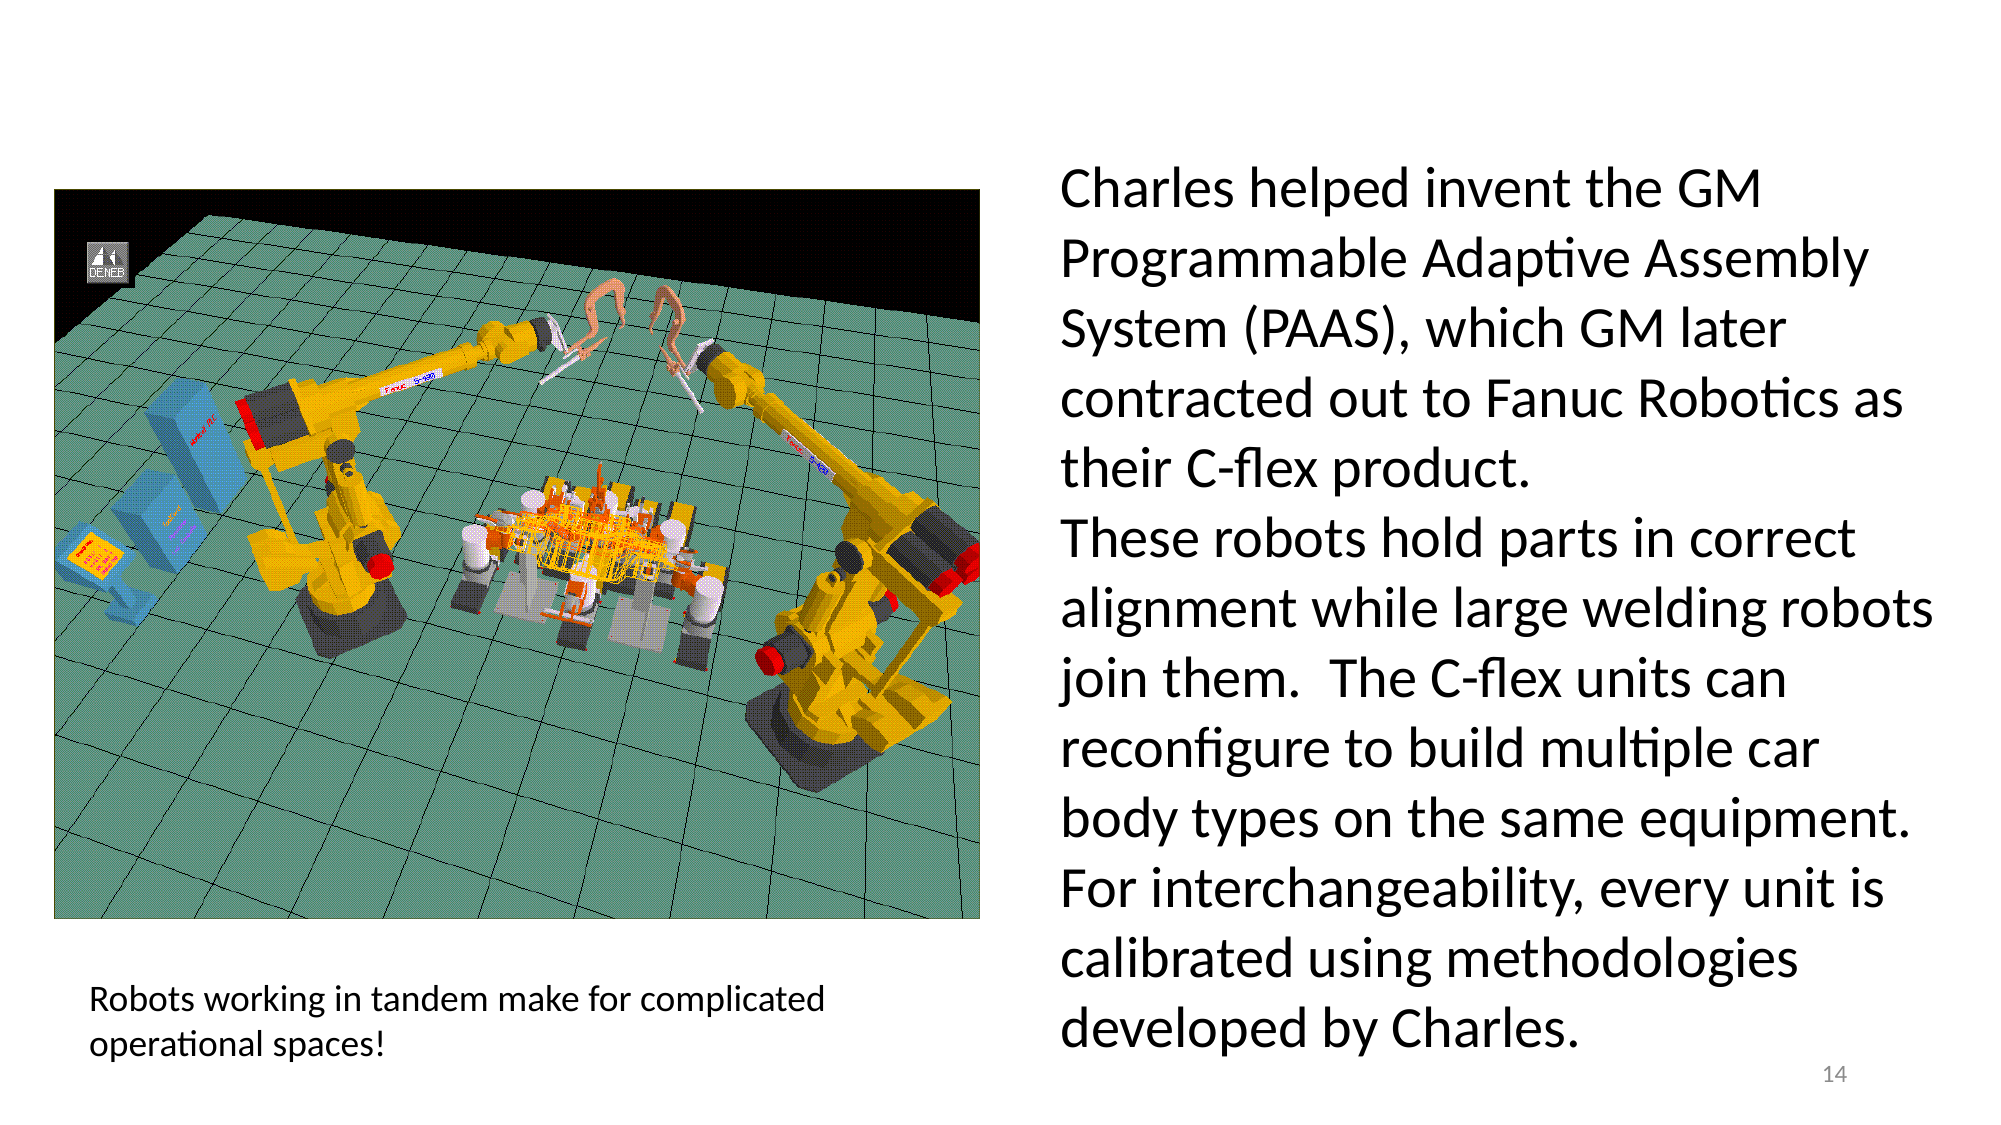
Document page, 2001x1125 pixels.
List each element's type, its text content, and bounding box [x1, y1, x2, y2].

text_box Charles helped invent the GM Programmable Adaptive Assembly System (PAAS), which GM later contracted out to Fanuc Robotics as their C-flex product. These robots hold parts in correct alignment while large welding robots join them. The C-flex units can reconfigure to build multiple car body types on the same equipment. For interchangeability, every unit is calibrated using methodologies developed by Charles. [1046, 142, 1958, 1125]
picture [54, 189, 980, 919]
text_box Robots working in tandem make for complicated operational spaces! [74, 966, 960, 1072]
slide_number 14 [1412, 1042, 1863, 1103]
